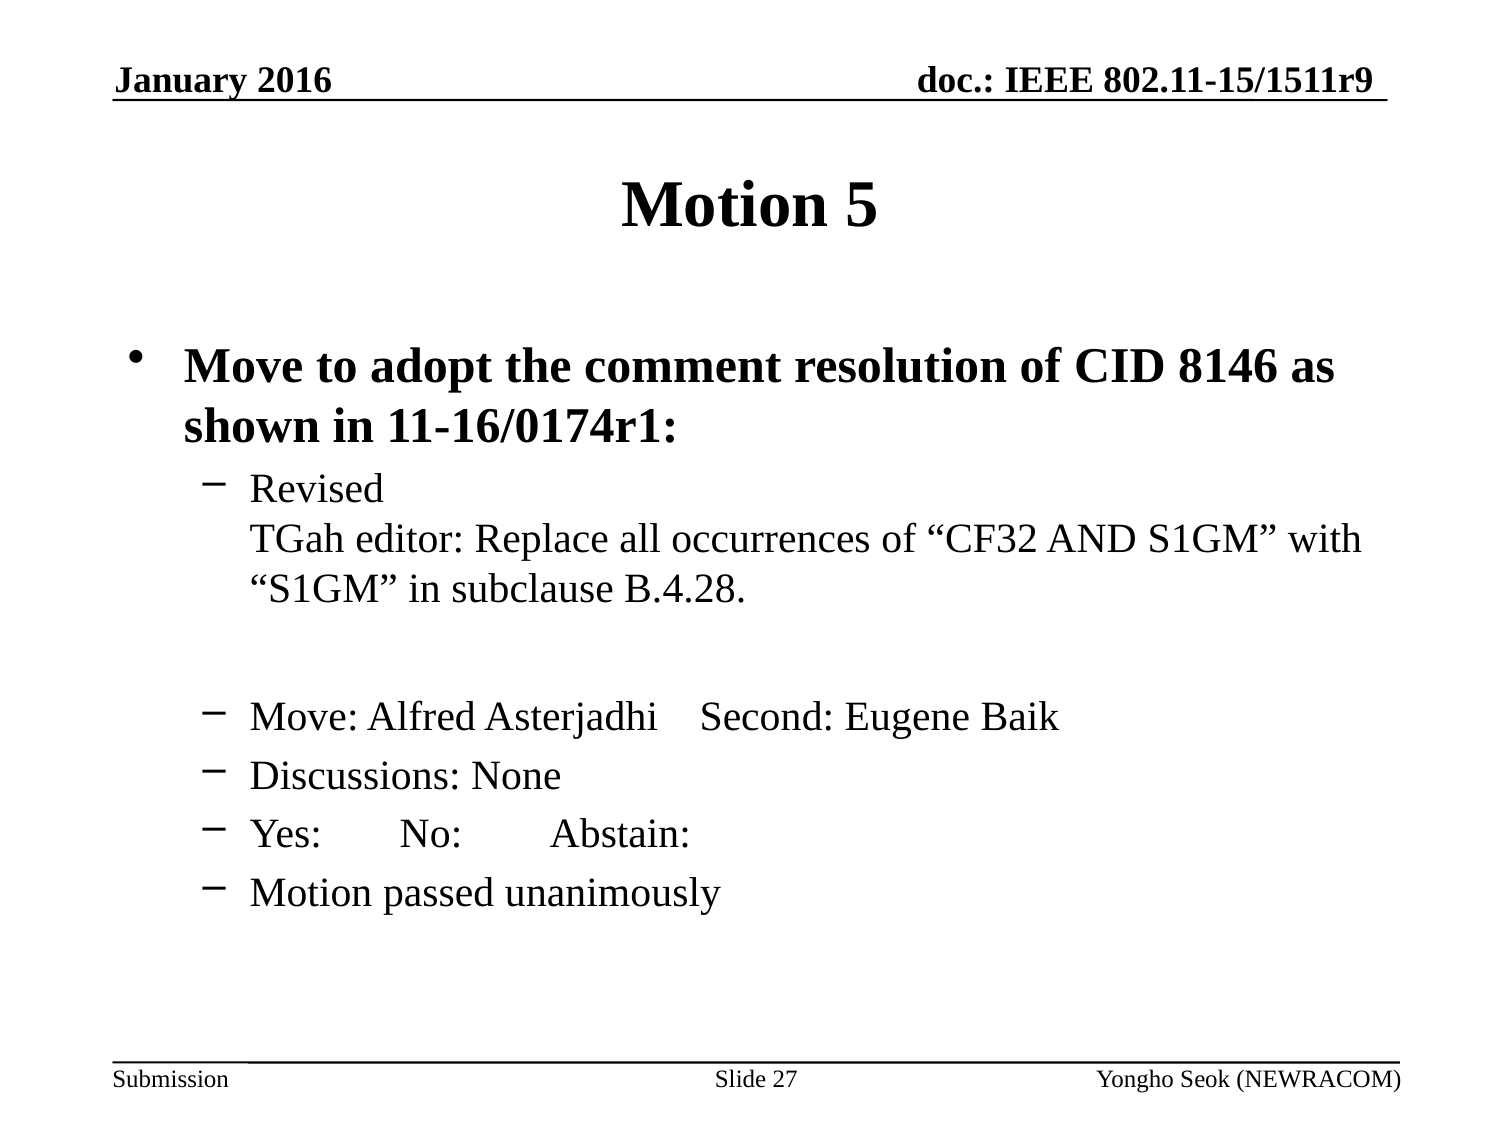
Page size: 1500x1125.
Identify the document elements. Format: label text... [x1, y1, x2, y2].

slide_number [114, 54, 335, 101]
list Move to adopt the comment resolution of CID 8146 as shown in 11-16/0174r1: Revised TGah editor: Replace all occurrences of “CF32 AND S1GM” with “S1GM” in subclause B.4.28. Move: Alfred Asterjadhi Second: Eugene Baik Discussions: None Yes: No: Abstain: Motion passed unanimously [112, 324, 1388, 1001]
footer Yongho Seok (NEWRACOM) [1088, 1061, 1402, 1093]
title Motion 5 [112, 112, 1388, 288]
slide_number Slide 27 [712, 1061, 800, 1093]
